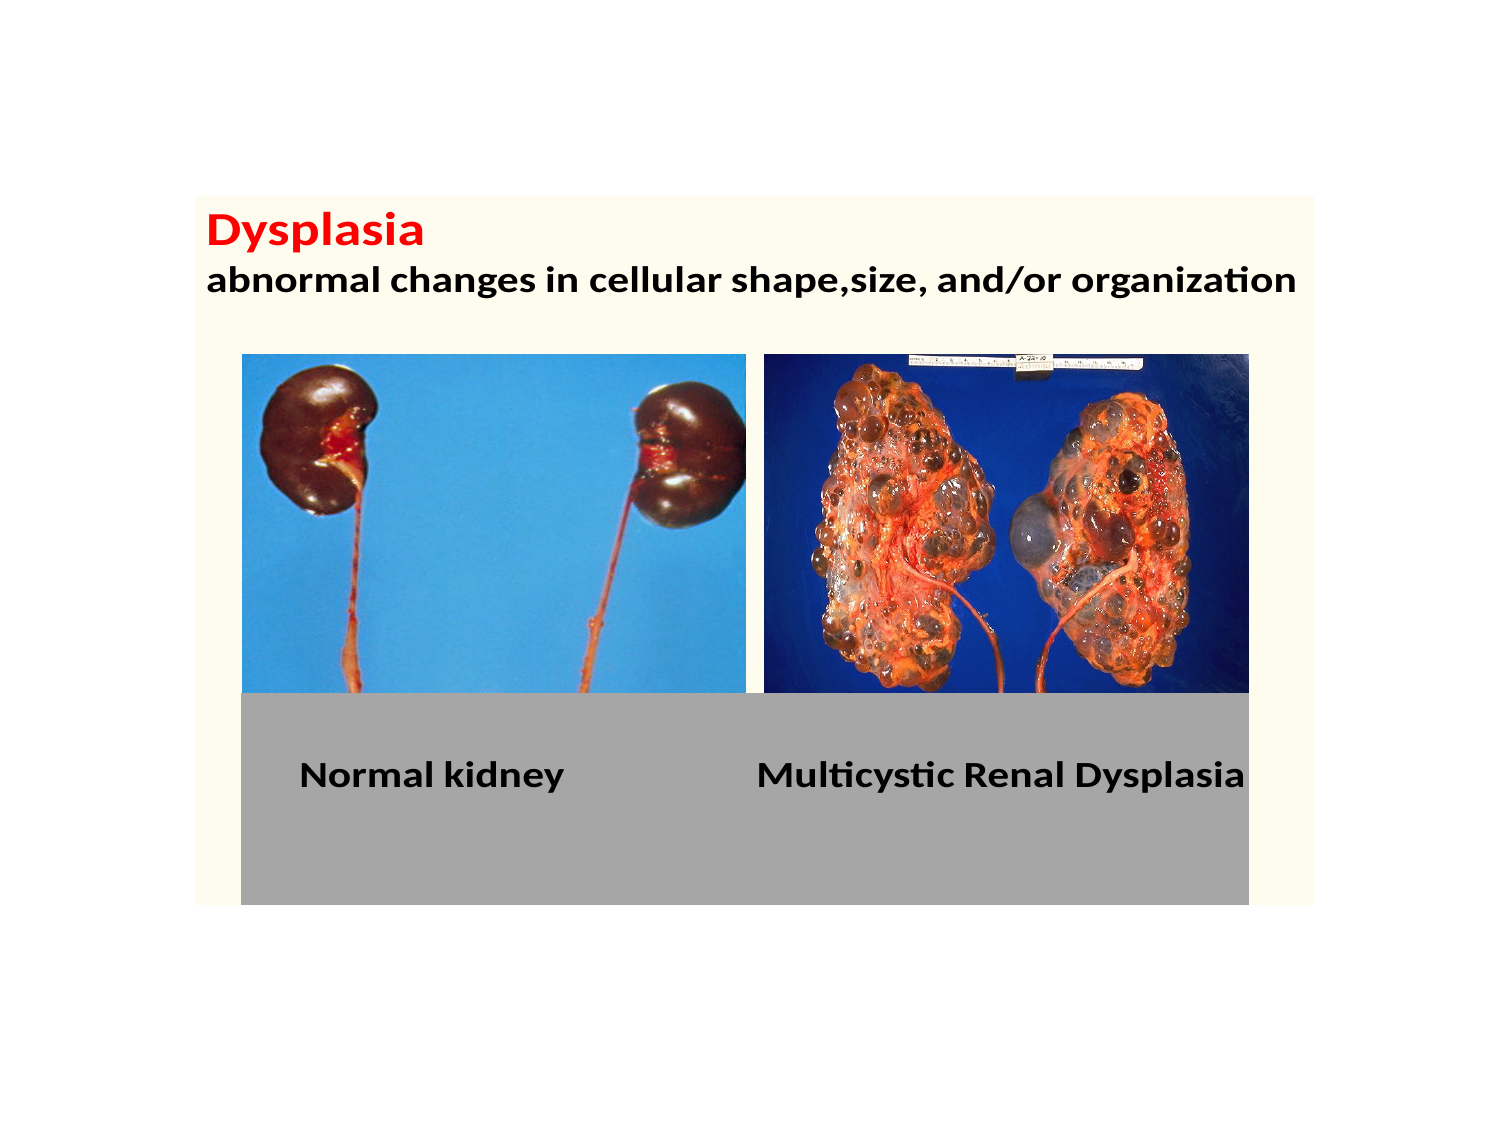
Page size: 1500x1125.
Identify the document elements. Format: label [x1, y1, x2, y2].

text_box [194, 196, 1315, 906]
